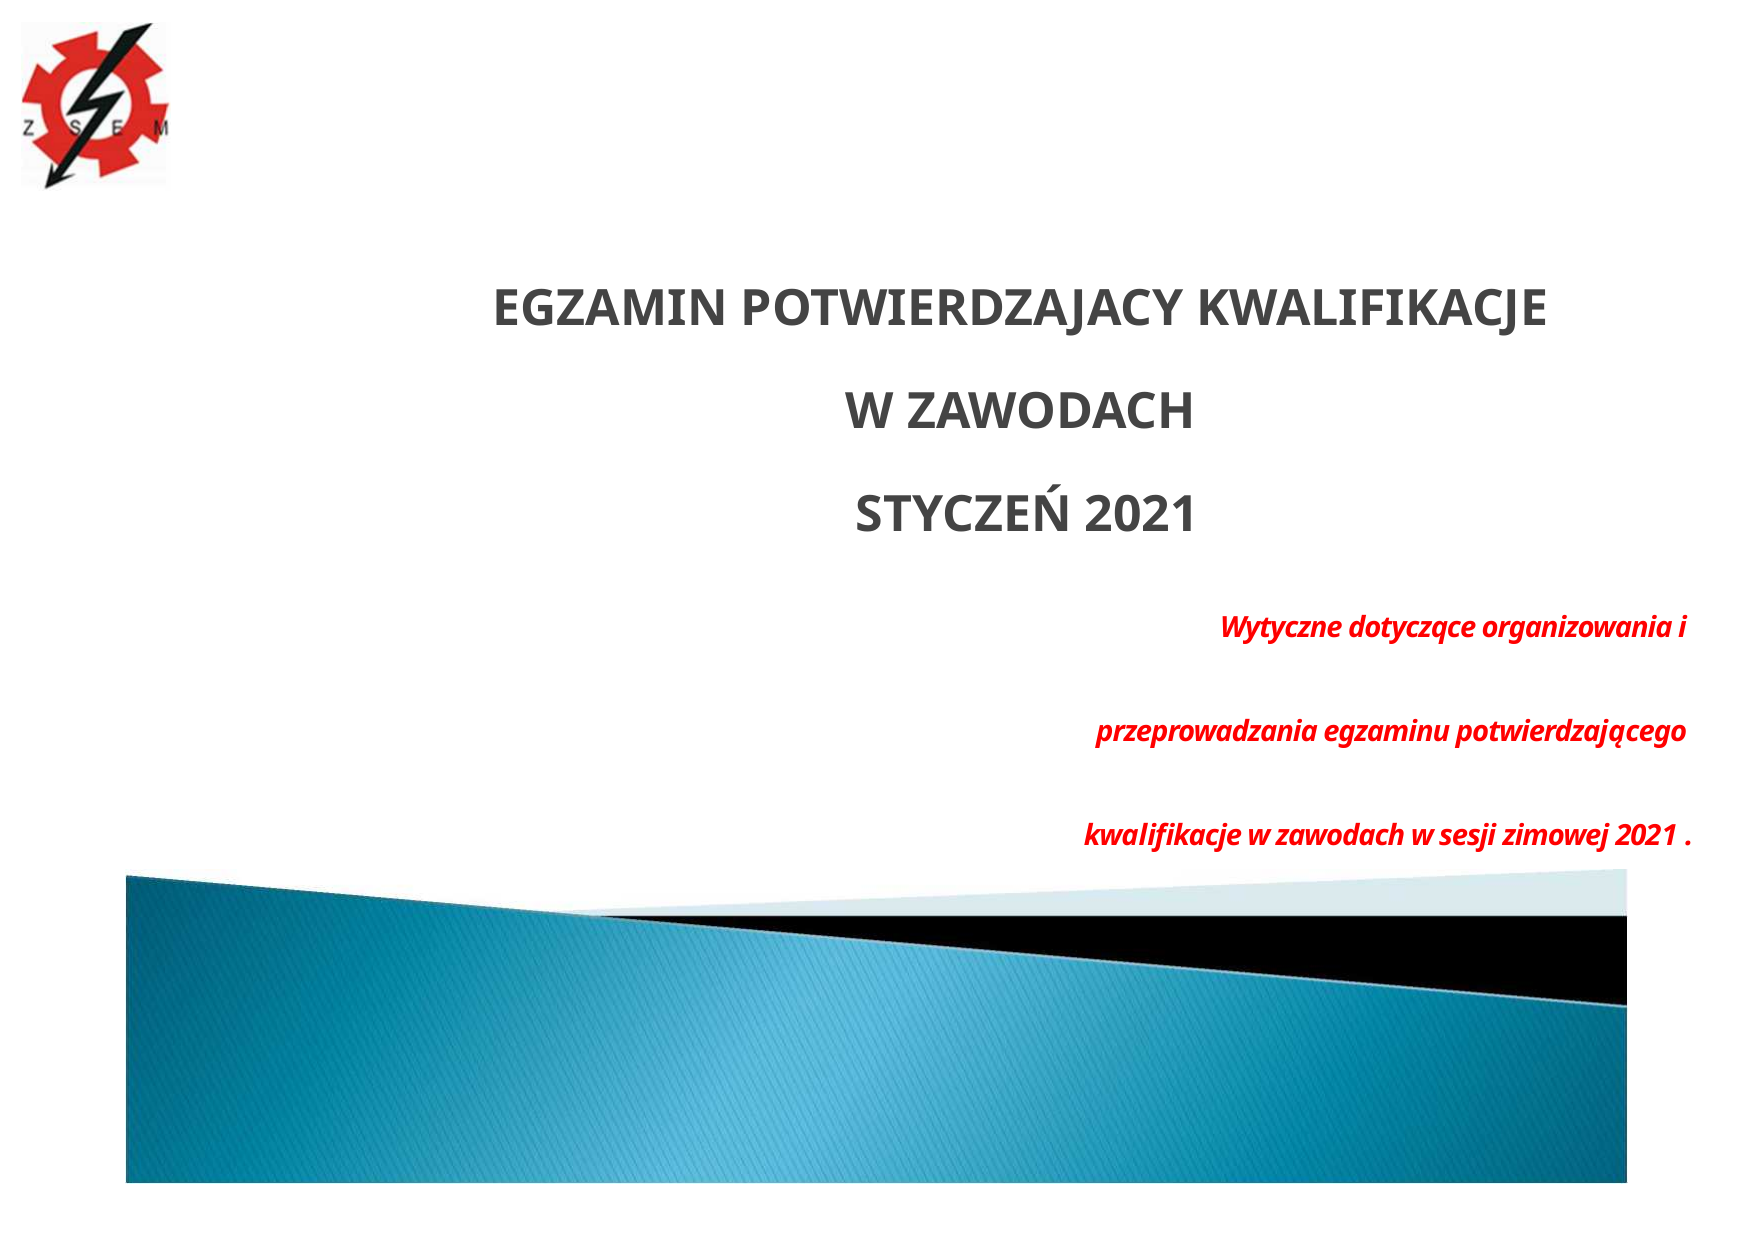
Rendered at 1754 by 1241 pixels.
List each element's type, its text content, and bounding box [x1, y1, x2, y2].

picture [21, 22, 171, 192]
picture [125, 869, 1629, 1184]
text_box EGZAMIN POTWIERDZAJACY KWALIFIKACJE W ZAWODACH STYCZEŃ 2021 Wytyczne dotyczqce organizowania i przeprowadzania egzaminu potwierdzającego kwalifikacje w zawodach w sesji zimowej 2021 . [361, 245, 1694, 843]
